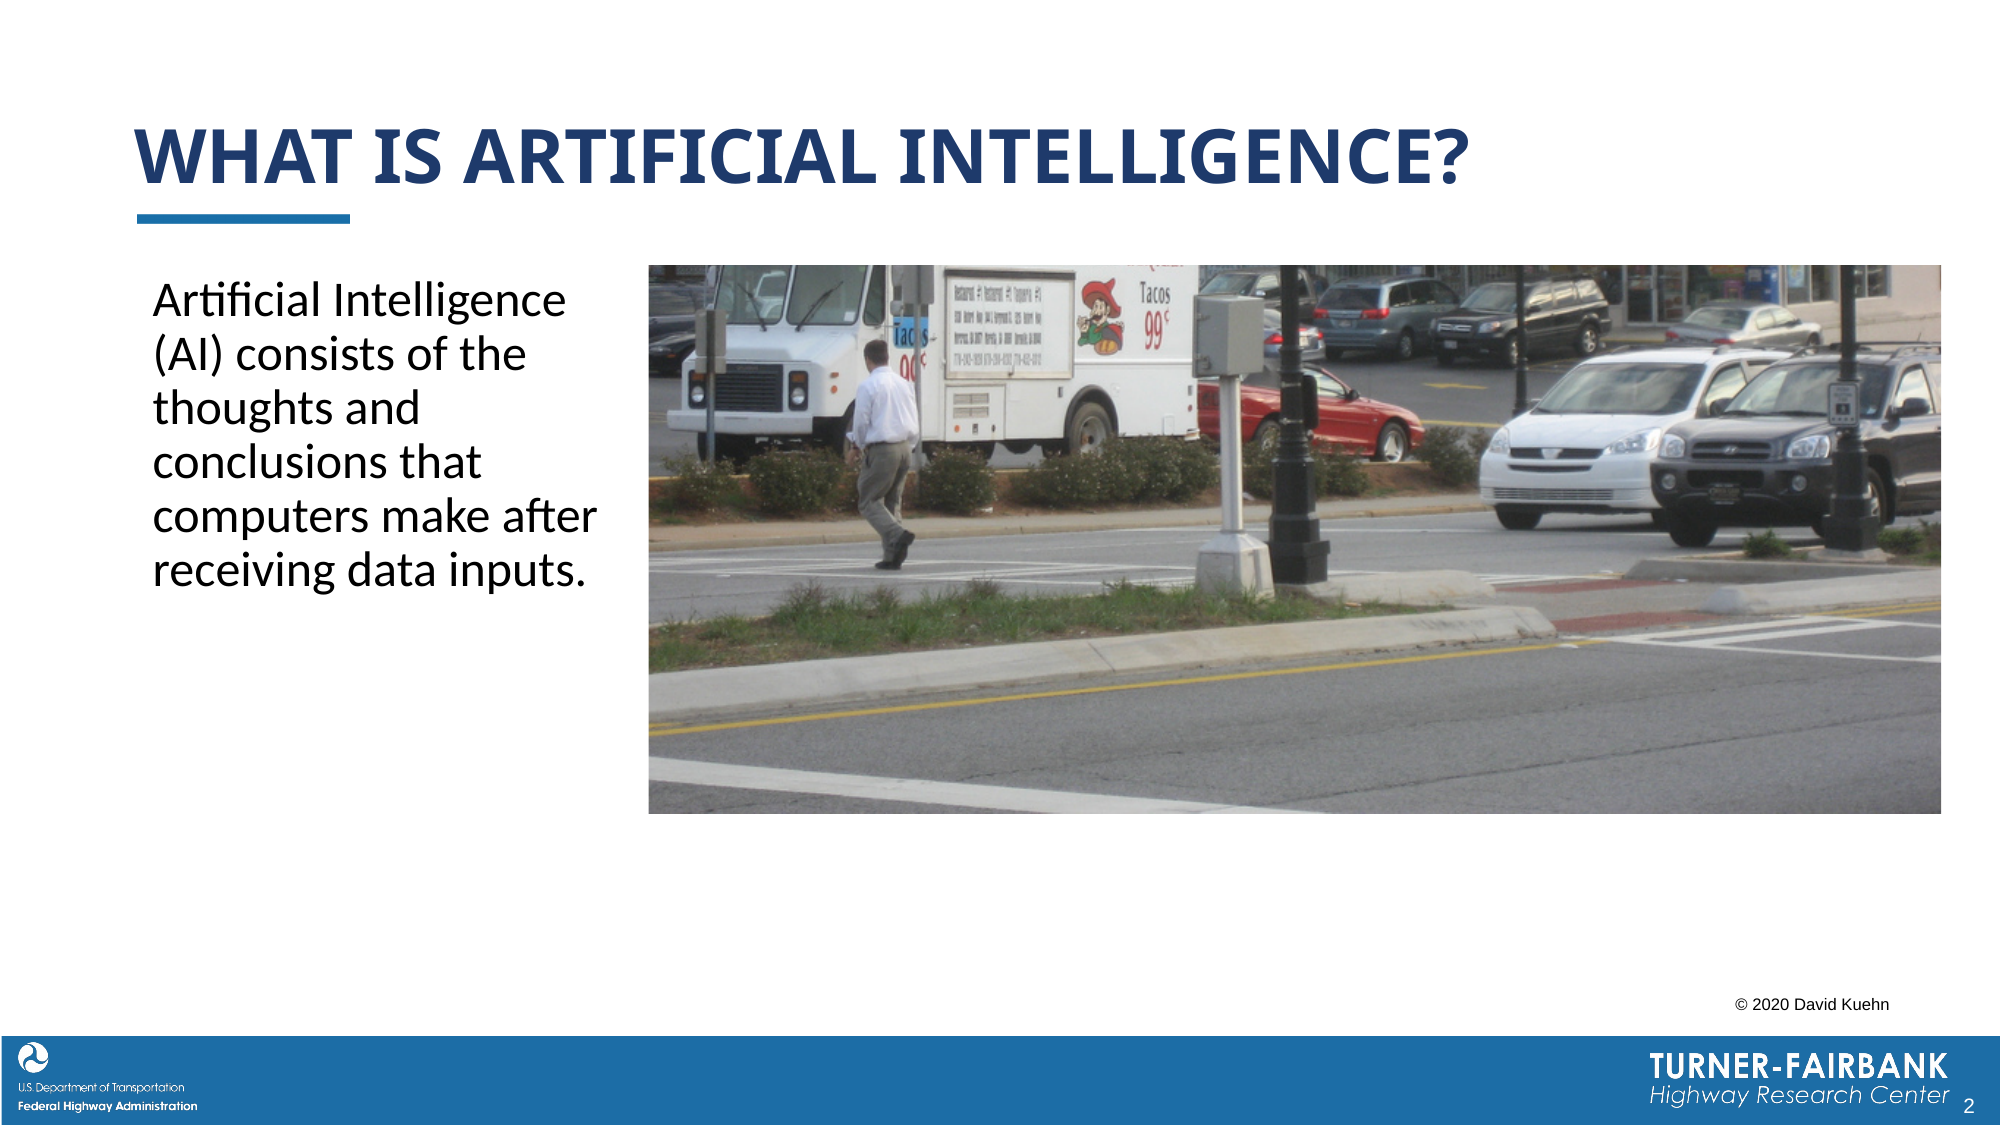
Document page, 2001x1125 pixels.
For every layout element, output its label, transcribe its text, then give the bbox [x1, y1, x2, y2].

picture [137, 214, 350, 224]
picture [648, 265, 1942, 814]
list Artificial Intelligence (AI) consists of the thoughts and conclusions that computers make after receiving data inputs. [137, 265, 616, 963]
text_box © 2020 David Kuehn [1720, 986, 1942, 1022]
picture [18, 1042, 197, 1113]
title What is Artificial Intelligence? [119, 105, 1877, 208]
picture [1650, 1053, 1950, 1108]
